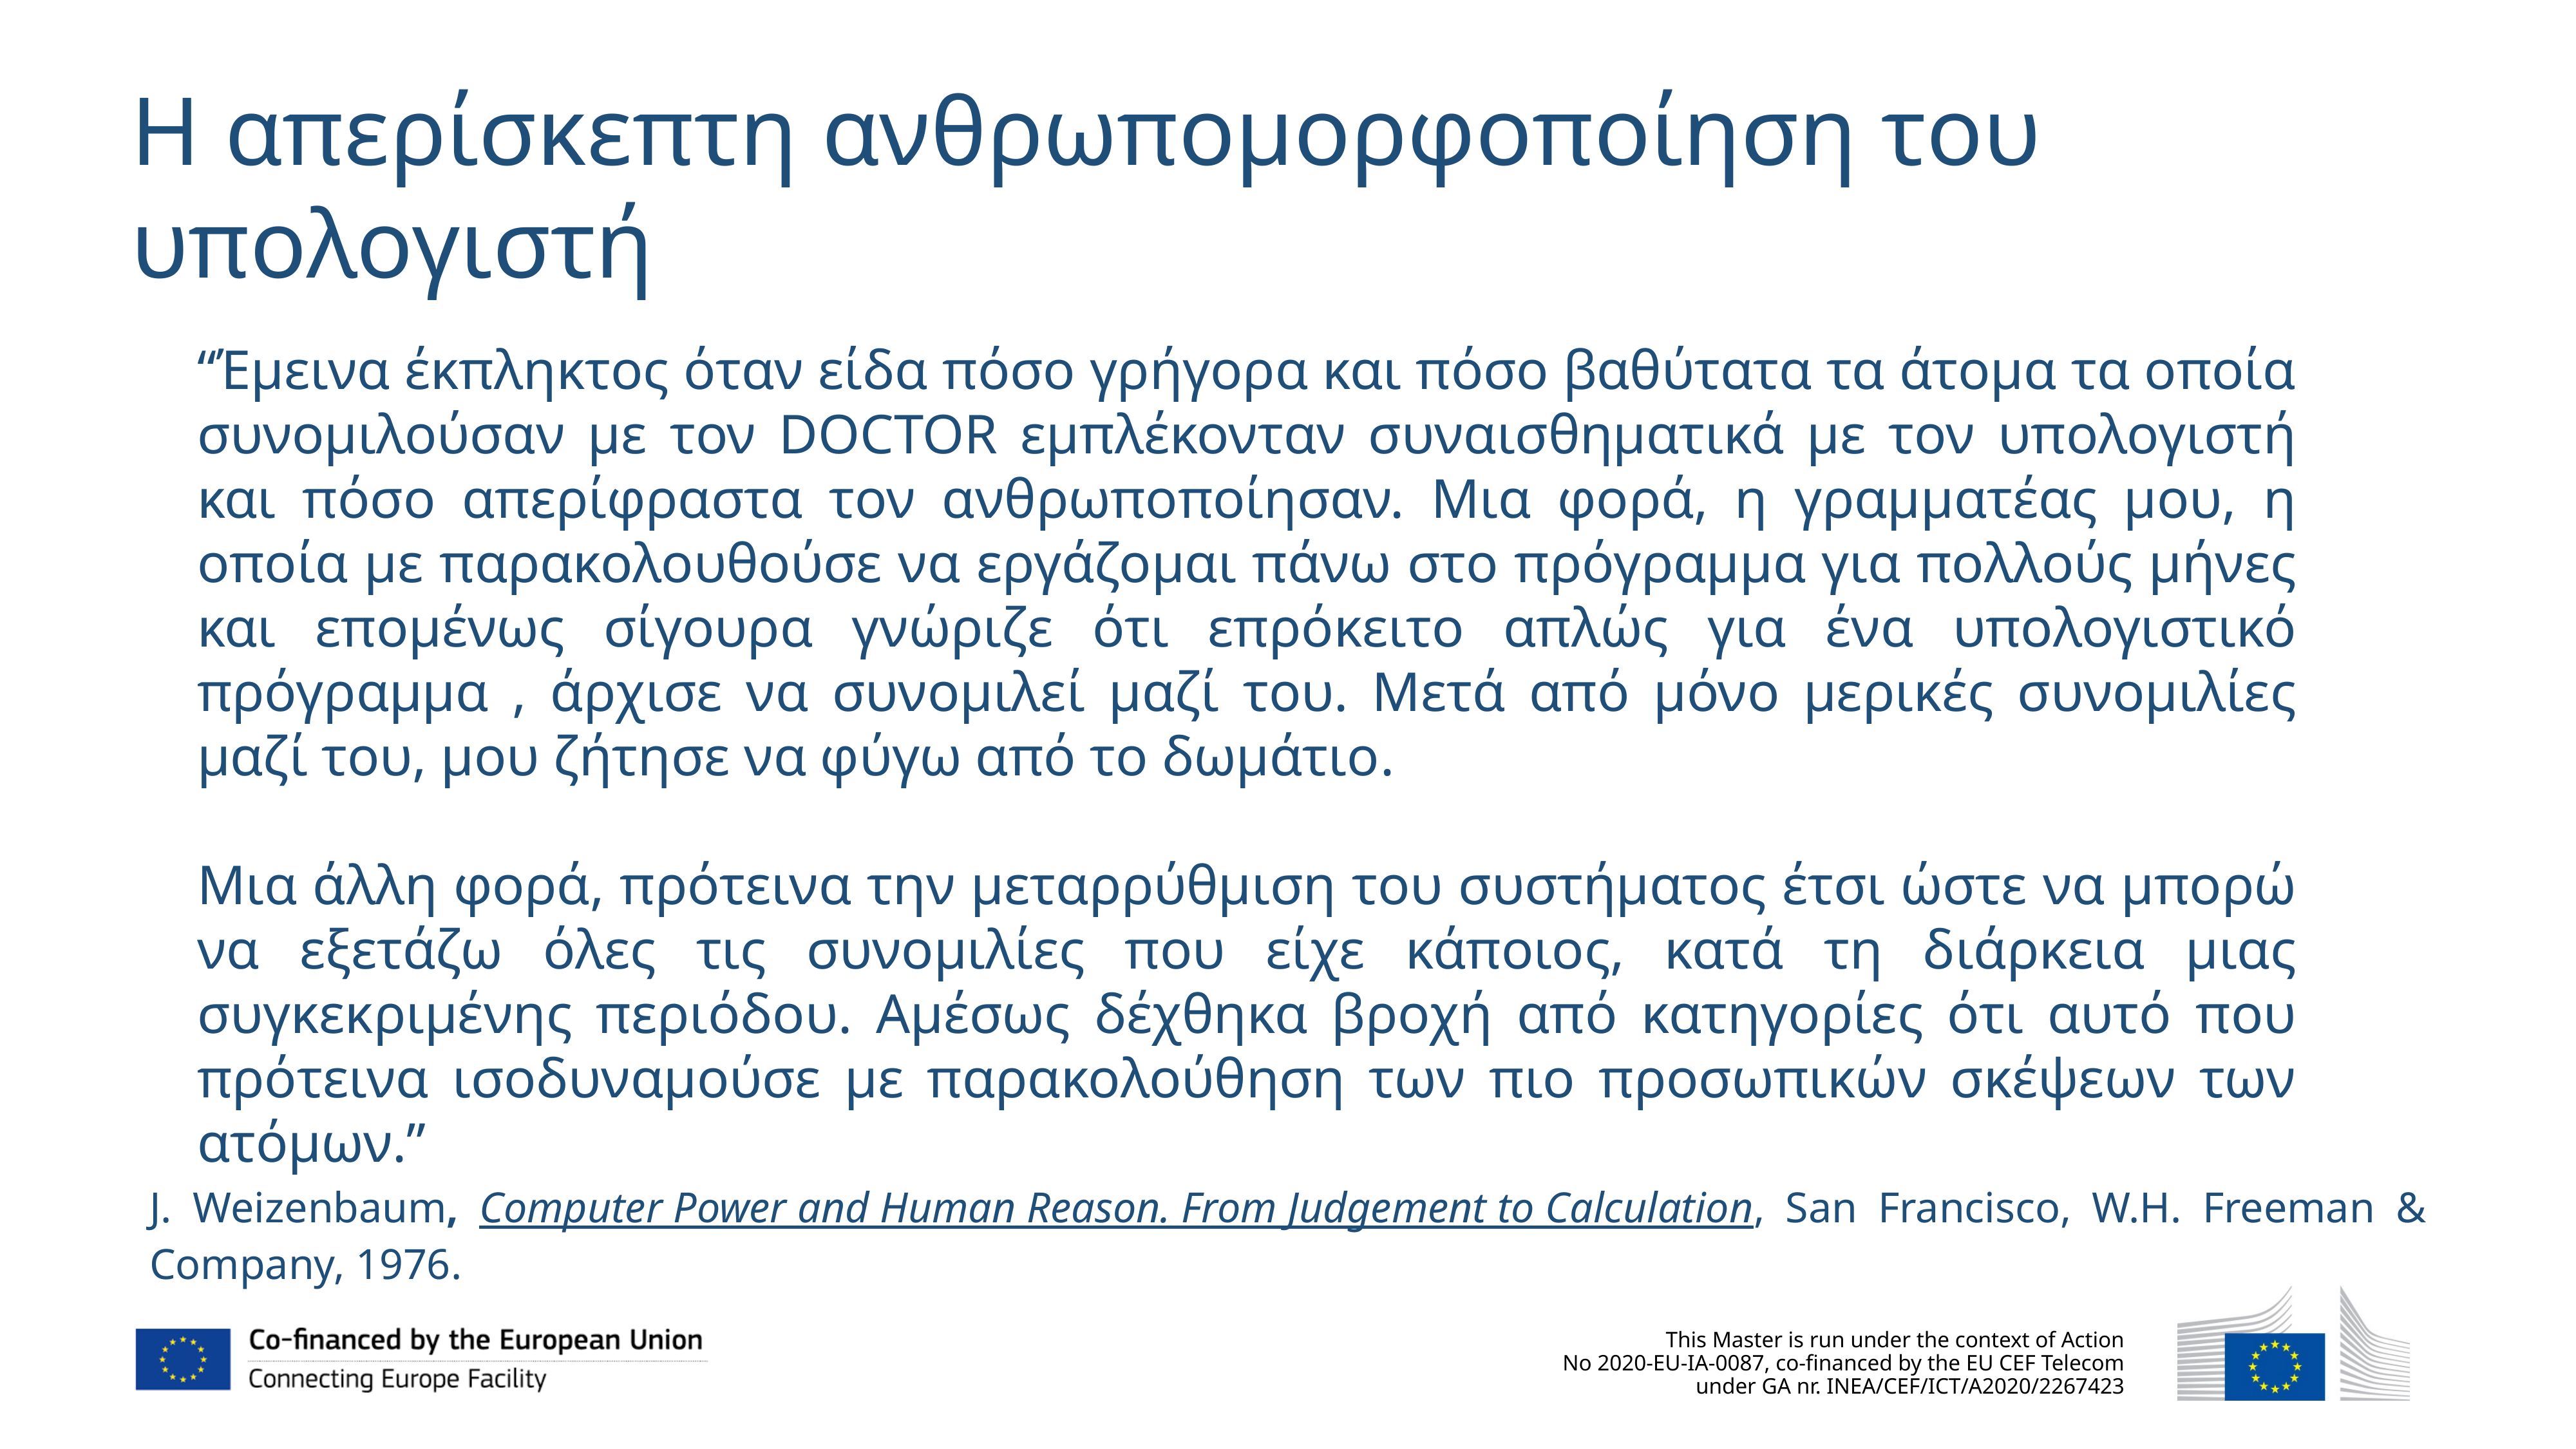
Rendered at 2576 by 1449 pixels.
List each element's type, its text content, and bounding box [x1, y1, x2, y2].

text_box “Έμεινα έκπληκτος όταν είδα πόσο γρήγορα και πόσο βαθύτατα τα άτομα τα οποία συνομιλούσαν με τον DOCTOR εμπλέκονταν συναισθηματικά με τον υπολογιστή και πόσο απερίφραστα τον ανθρωποποίησαν. Μια φορά, η γραμματέας μου, η οποία με παρακολουθούσε να εργάζομαι πάνω στο πρόγραμμα για πολλούς μήνες και επομένως σίγουρα γνώριζε ότι επρόκειτο απλώς για ένα υπολογιστικό πρόγραμμα , άρχισε να συνομιλεί μαζί του. Μετά από μόνο μερικές συνομιλίες μαζί του, μου ζήτησε να φύγω από το δωμάτιο. Μια άλλη φορά, πρότεινα την μεταρρύθμιση του συστήματος έτσι ώστε να μπορώ να εξετάζω όλες τις συνομιλίες που είχε κάποιος, κατά τη διάρκεια μιας συγκεκριμένης περιόδου. Αμέσως δέχθηκα βροχή από κατηγορίες ότι αυτό που πρότεινα ισοδυναμούσε με παρακολούθηση των πιο προσωπικών σκέψεων των ατόμων.” [187, 330, 2307, 1178]
text_box Η απερίσκεπτη ανθρωπομορφοποίηση του υπολογιστή [121, 66, 2418, 301]
picture [124, 1319, 713, 1399]
text_box J. Weizenbaum, Computer Power and Human Reason. From Judgement to Calculation, San Francisco, W.H. Freeman & Company, 1976. [140, 1176, 2436, 1293]
picture [2177, 1293, 2410, 1401]
